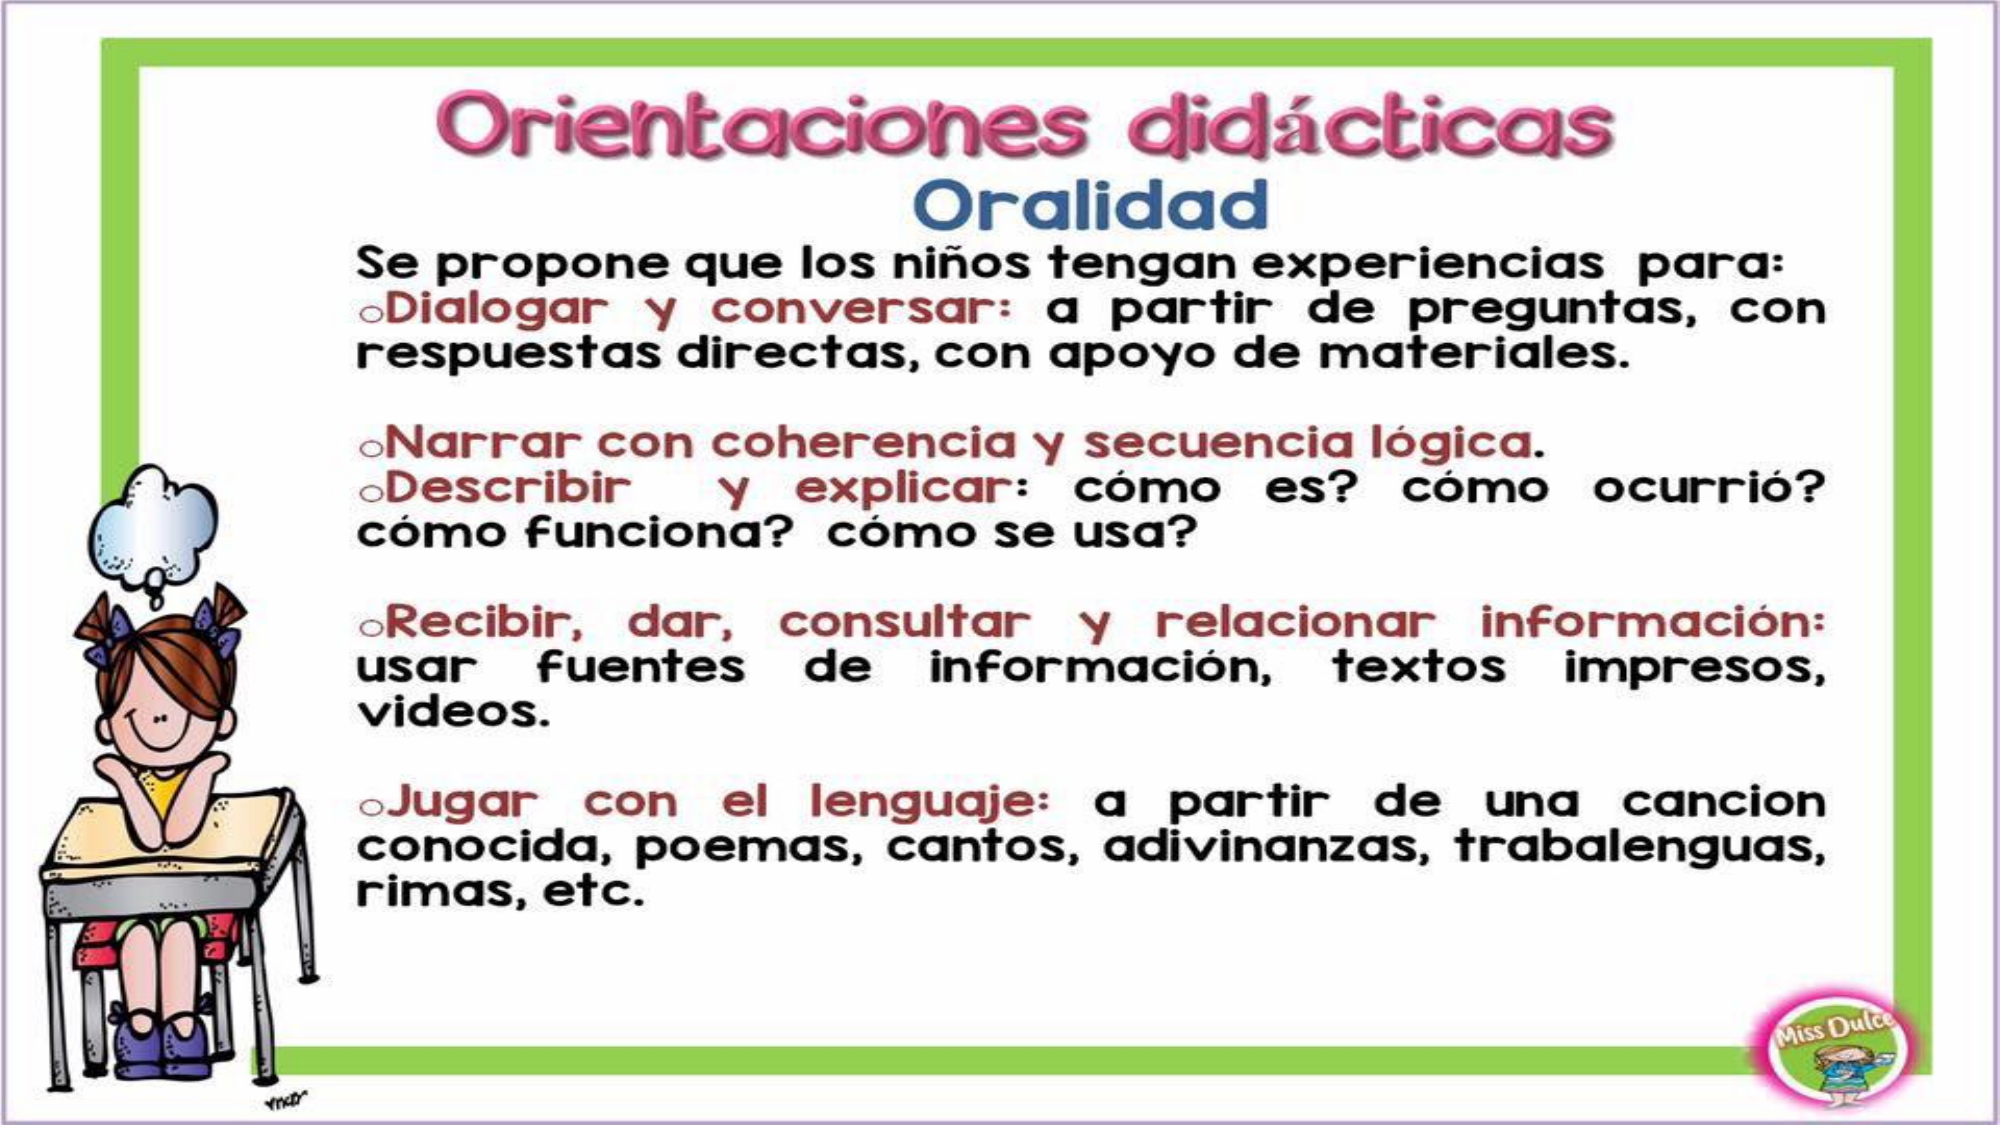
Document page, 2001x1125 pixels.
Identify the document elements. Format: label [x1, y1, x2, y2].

list [0, 0, 2000, 1125]
